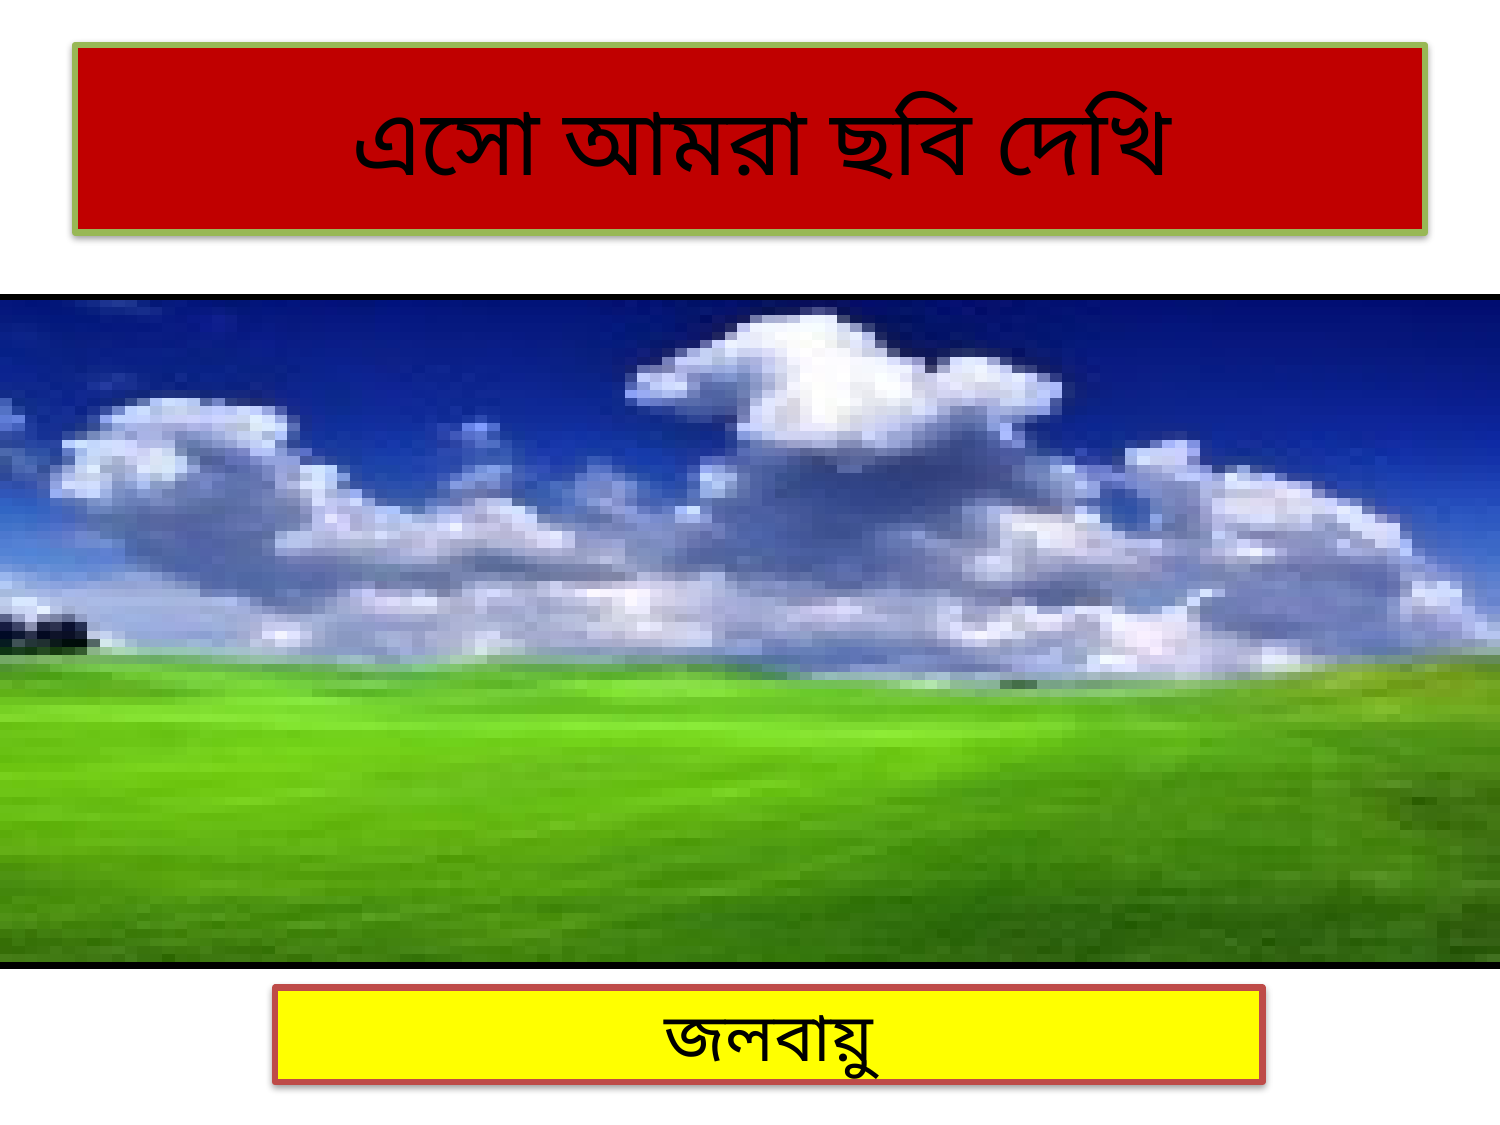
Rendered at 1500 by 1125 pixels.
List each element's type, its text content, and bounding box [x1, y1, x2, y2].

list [0, 299, 1500, 963]
title এসো আমরা ছবি দেখি [74, 44, 1426, 233]
text_box জলবায়ু [274, 987, 1263, 1083]
